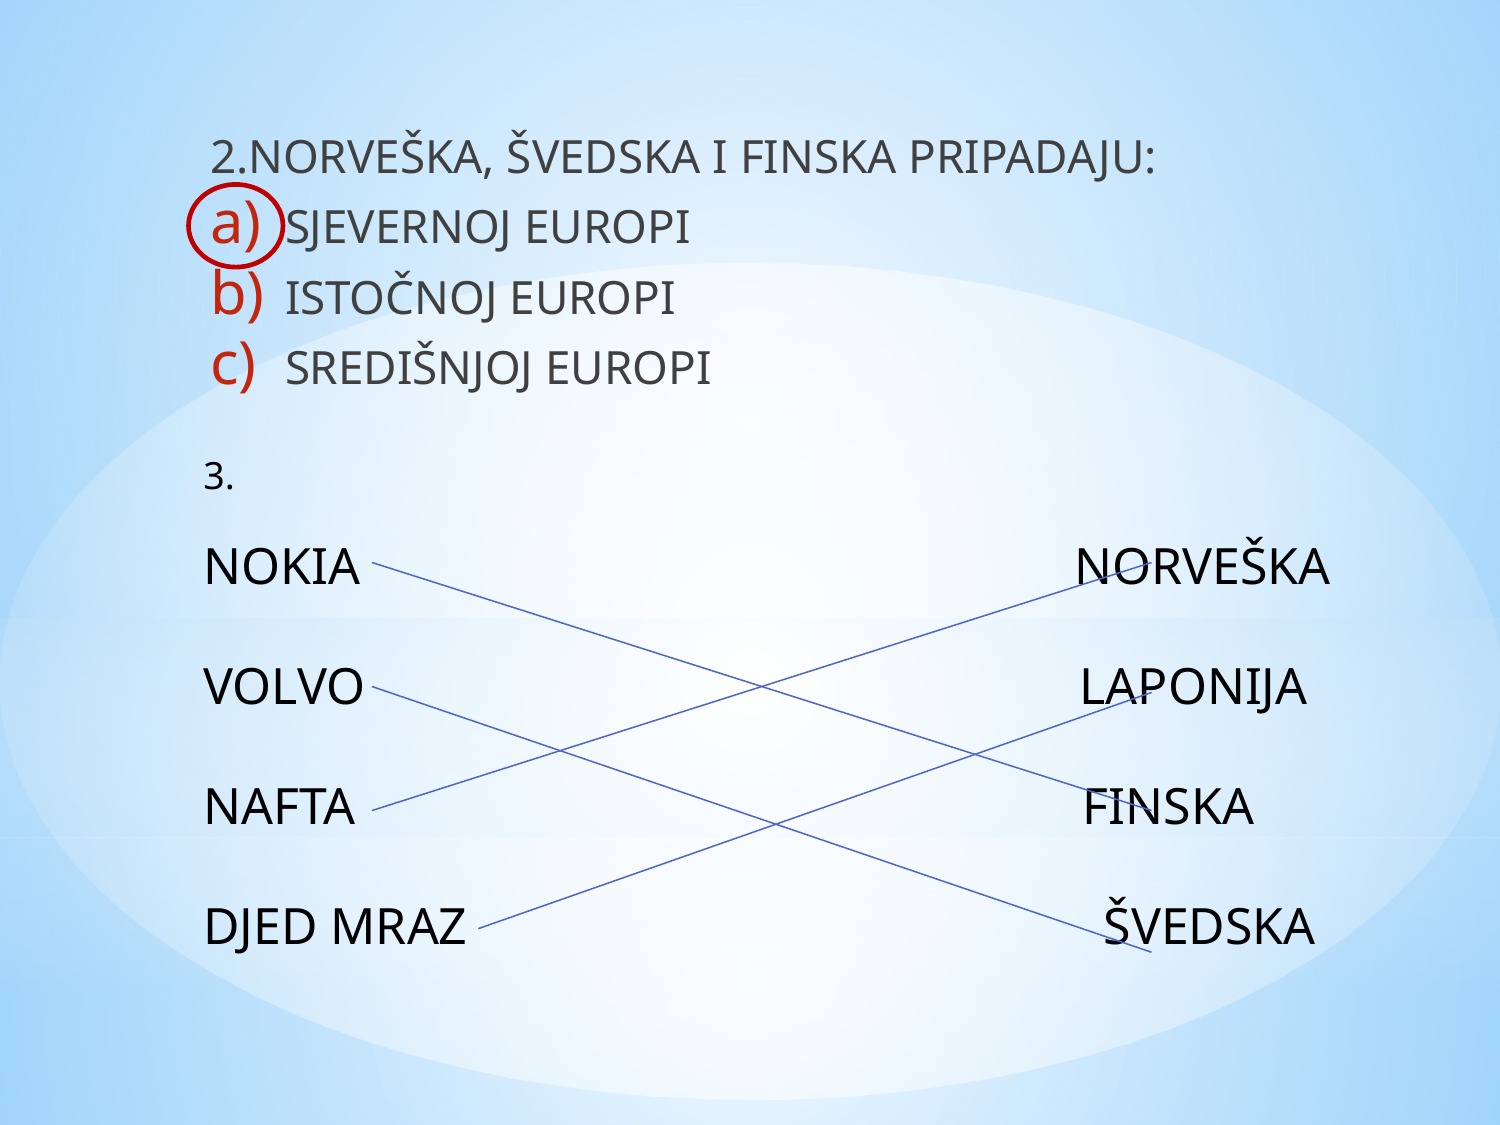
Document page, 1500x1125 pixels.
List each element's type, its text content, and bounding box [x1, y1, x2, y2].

text_box NOKIA NORVEŠKA VOLVO LAPONIJA NAFTA FINSKA DJED MRAZ ŠVEDSKA [188, 527, 1471, 1022]
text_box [371, 686, 1152, 953]
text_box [371, 562, 1152, 686]
text_box [187, 183, 285, 269]
text_box 3. [188, 444, 479, 505]
list 2.NORVEŠKA, ŠVEDSKA I FINSKA PRIPADAJU: SJEVERNOJ EUROPI ISTOČNOJ EUROPI SREDIŠNJOJ EUROPI [187, 120, 1238, 433]
